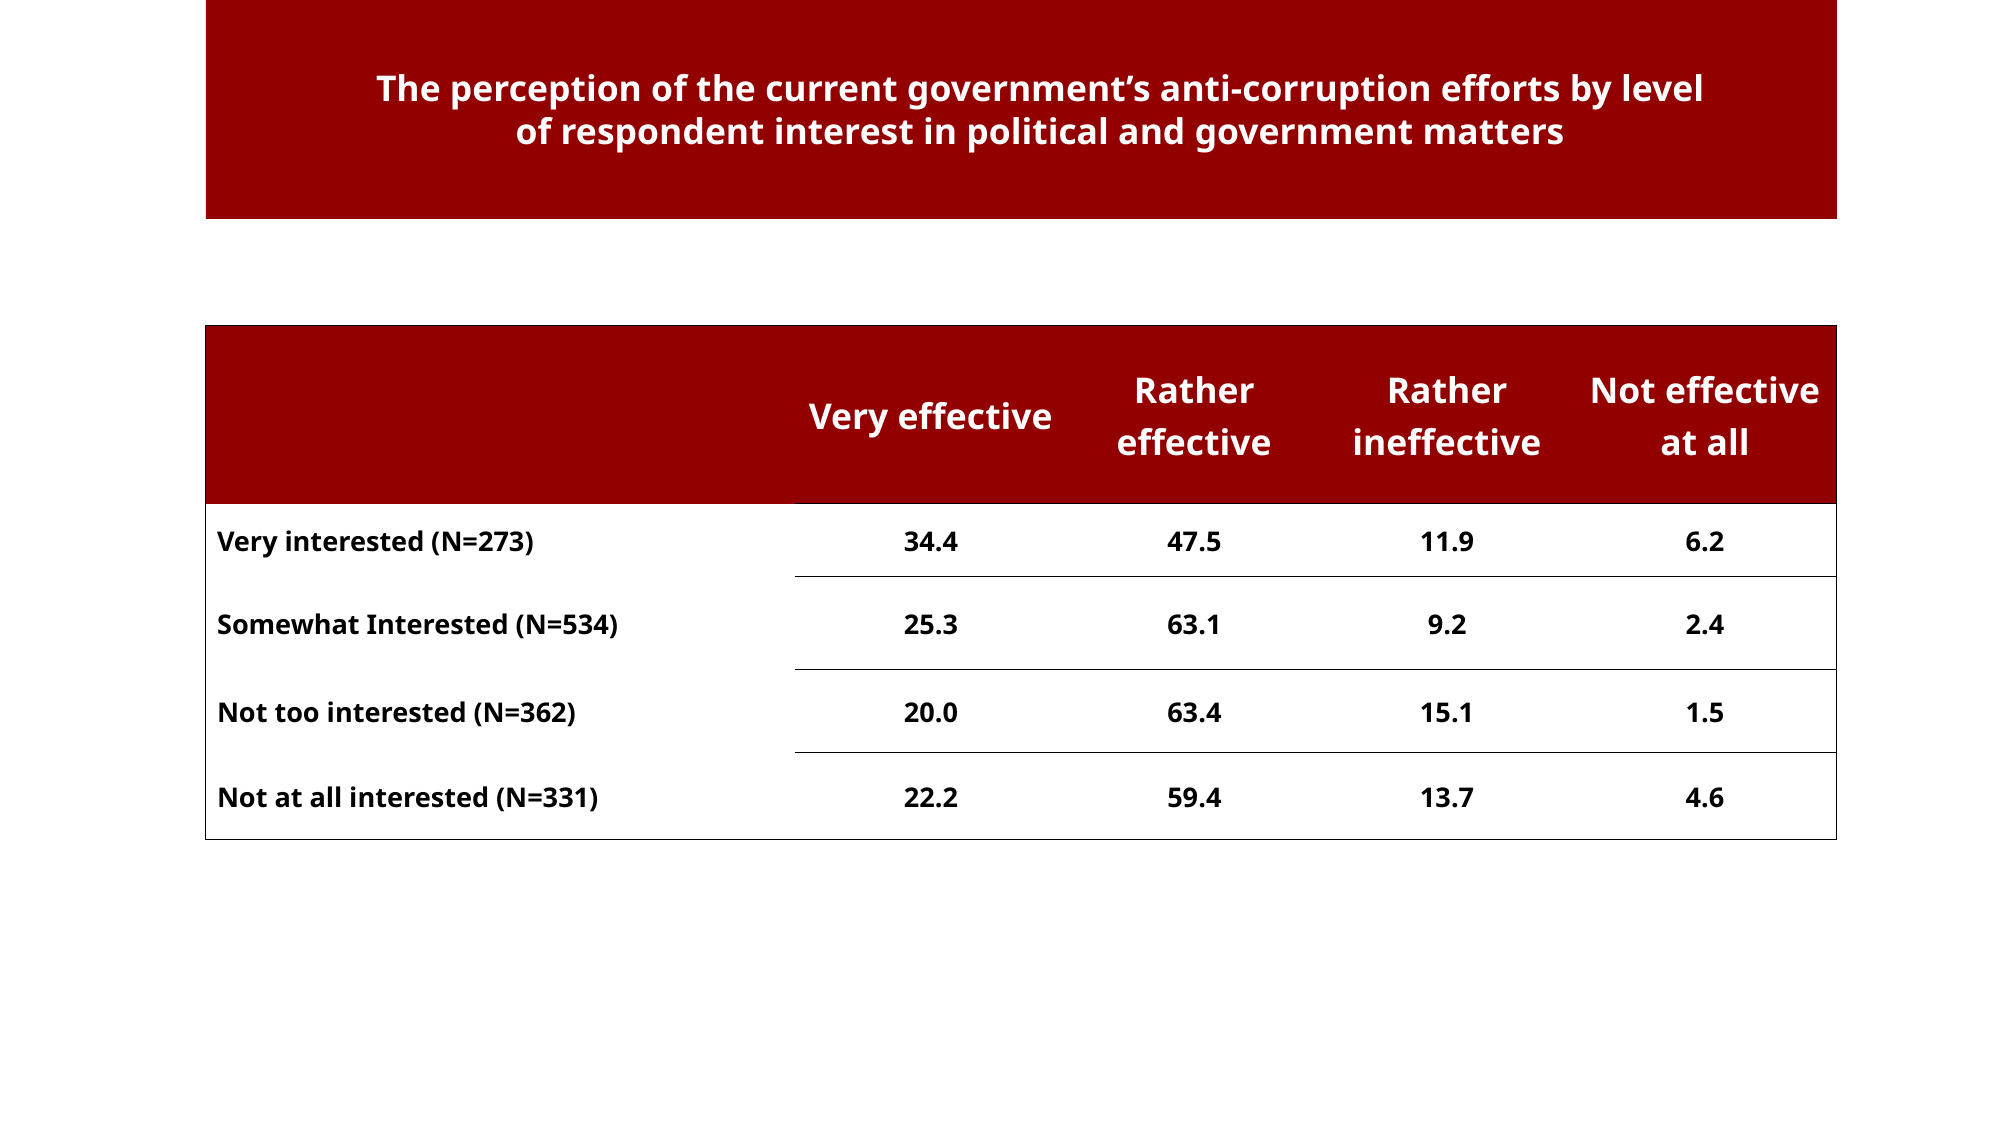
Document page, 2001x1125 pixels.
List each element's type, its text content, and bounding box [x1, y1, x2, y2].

table_cell 47.5 [1067, 504, 1321, 576]
table_cell 20.0 [795, 670, 1067, 752]
table_cell Somewhat Interested (N=534) [206, 576, 795, 669]
table_cell Not at all interested (N=331) [206, 753, 795, 839]
table_cell 22.2 [795, 753, 1067, 839]
text_box [205, 0, 1838, 220]
table_cell 15.1 [1321, 670, 1573, 752]
table_cell Very interested (N=273) [206, 504, 795, 576]
table_header Very effective [795, 326, 1067, 503]
table_cell 2.4 [1573, 577, 1836, 669]
table_cell 6.2 [1573, 504, 1836, 576]
table_cell 34.4 [795, 504, 1067, 576]
table_header Rather ineffective [1321, 326, 1573, 503]
table_cell 25.3 [795, 577, 1067, 669]
table_cell 11.9 [1321, 504, 1573, 576]
table_cell 63.1 [1067, 577, 1321, 669]
table_cell 4.6 [1573, 753, 1836, 839]
table_cell 63.4 [1067, 670, 1321, 752]
table_header [206, 326, 795, 504]
table_cell 13.7 [1321, 753, 1573, 839]
table_cell Not too interested (N=362) [206, 669, 795, 753]
table_header Not effective at all [1573, 326, 1836, 503]
text_box The perception of the current government’s anti-corruption efforts by level of respondent interest in political and government matters [345, 58, 1736, 159]
table_cell 1.5 [1573, 670, 1836, 752]
table_cell 9.2 [1321, 577, 1573, 669]
table_cell 59.4 [1067, 753, 1321, 839]
table_header Rather effective [1067, 326, 1321, 503]
